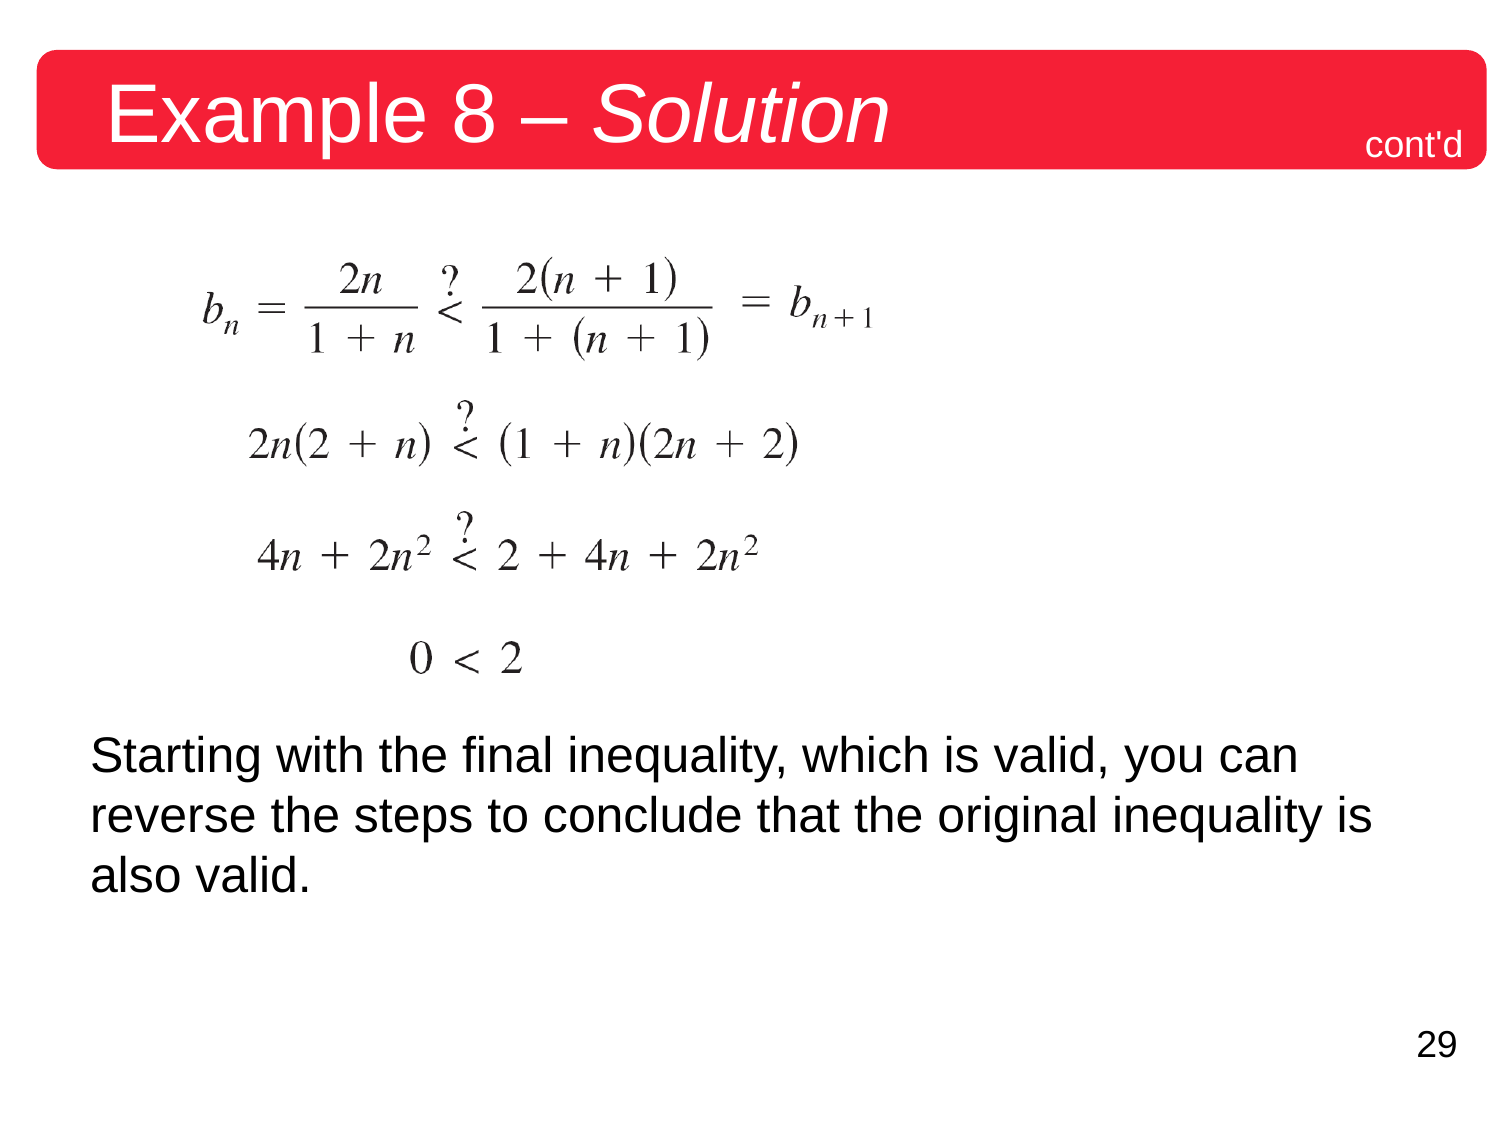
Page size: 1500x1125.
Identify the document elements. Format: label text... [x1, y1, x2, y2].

picture [243, 397, 799, 472]
text_box cont'd [1349, 112, 1485, 170]
picture [406, 629, 524, 680]
picture [736, 283, 876, 334]
list Starting with the final inequality, which is valid, you can reverse the steps to conclude that the original inequality is also valid. [75, 224, 1425, 1087]
title Example 8 – Solution [90, 52, 1441, 166]
picture [249, 504, 763, 575]
picture [199, 254, 715, 364]
